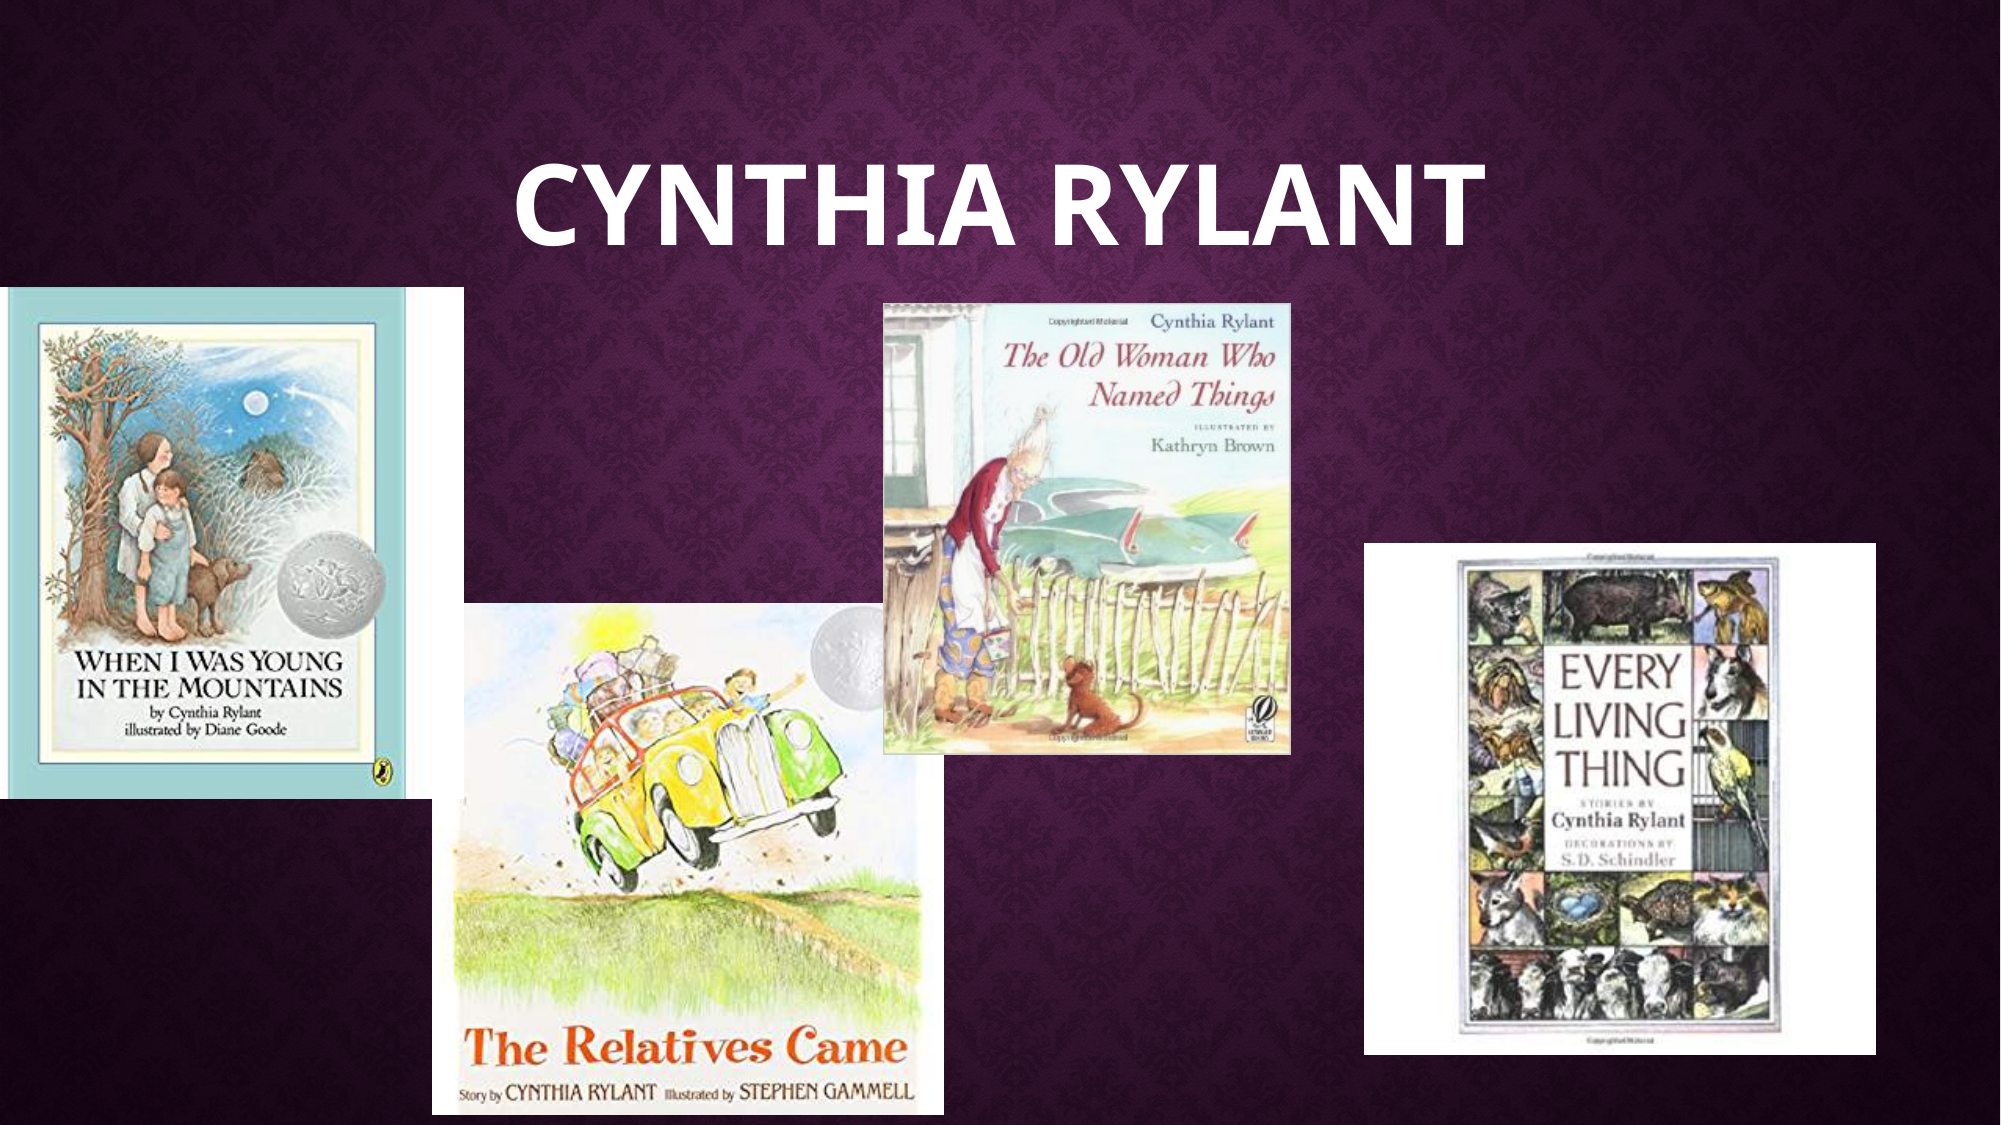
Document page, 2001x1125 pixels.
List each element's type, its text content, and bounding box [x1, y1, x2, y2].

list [432, 603, 945, 1115]
title Cynthia rylant [149, 99, 1849, 318]
picture [883, 302, 1291, 756]
picture [0, 287, 464, 800]
picture [1363, 542, 1876, 1055]
